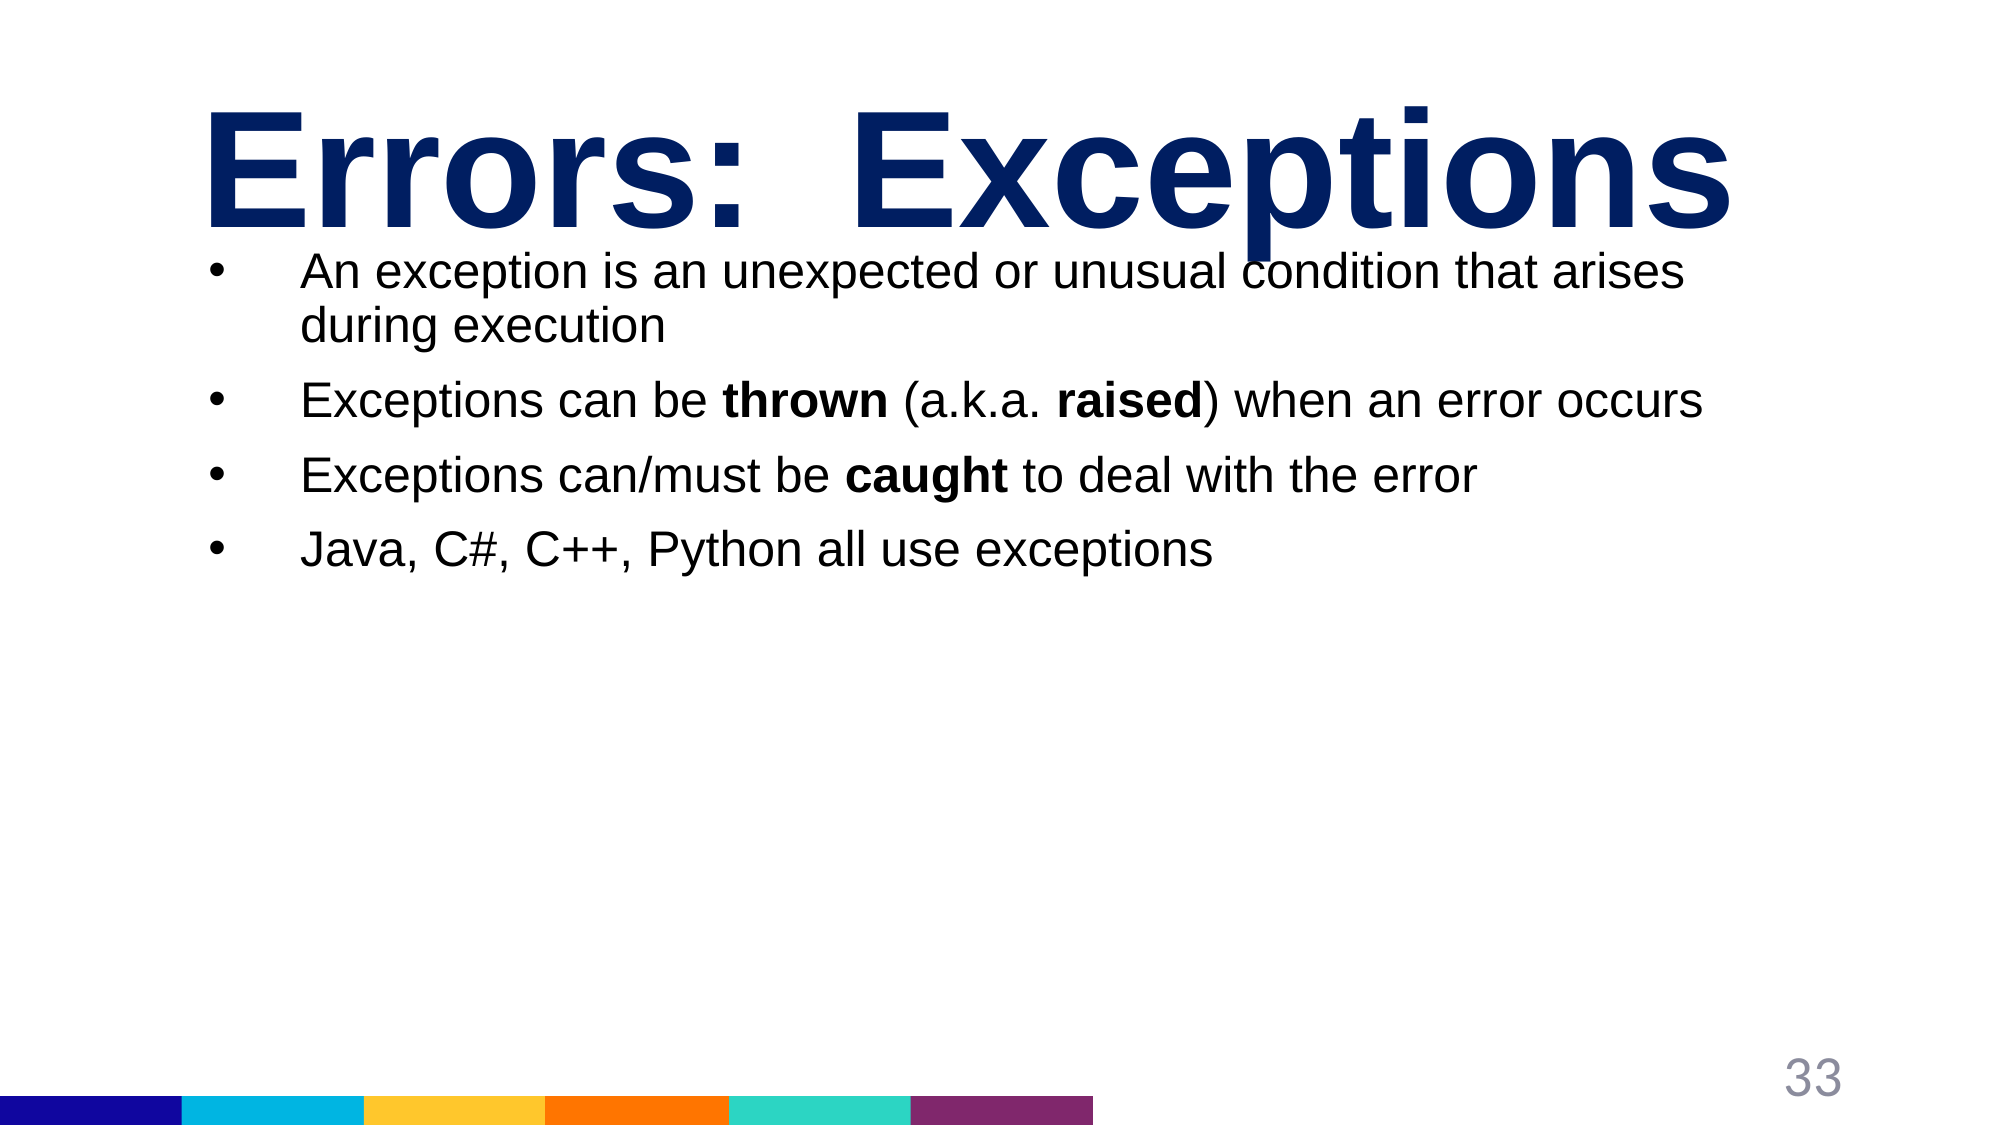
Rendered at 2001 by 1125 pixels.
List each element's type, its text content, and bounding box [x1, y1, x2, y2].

list An exception is an unexpected or unusual condition that arises during execution Exceptions can be thrown (a.k.a. raised) when an error occurs Exceptions can/must be caught to deal with the error Java, C#, C++, Python all use exceptions [180, 225, 1830, 963]
title Errors: Exceptions [180, 63, 1830, 179]
slide_number 33 [1412, 1042, 1863, 1103]
